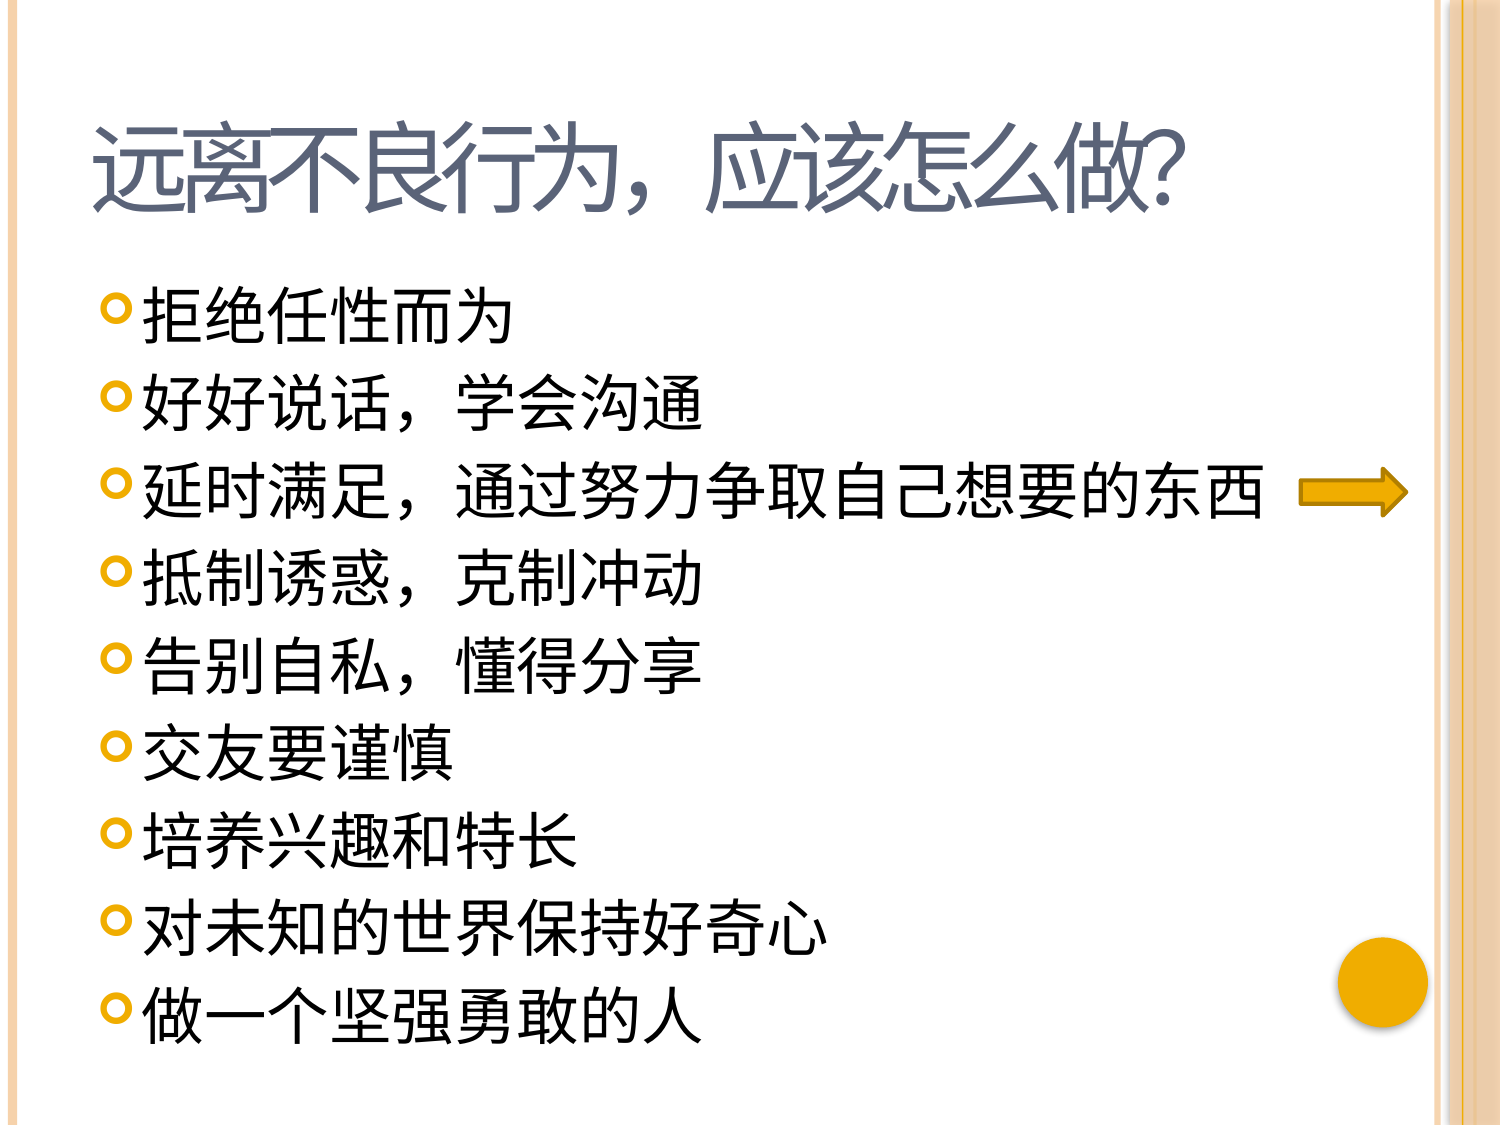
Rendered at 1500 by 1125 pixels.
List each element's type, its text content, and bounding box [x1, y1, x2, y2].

list 拒绝任性而为 好好说话，学会沟通 延时满足，通过努力争取自己想要的东西 抵制诱惑，克制冲动 告别自私，懂得分享 交友要谨慎 培养兴趣和特长 对未知的世界保持好奇心 做一个坚强勇敢的人 [82, 269, 1307, 1081]
title 远离不良行为，应该怎么做？ [75, 45, 1300, 233]
text_box [1298, 466, 1409, 518]
